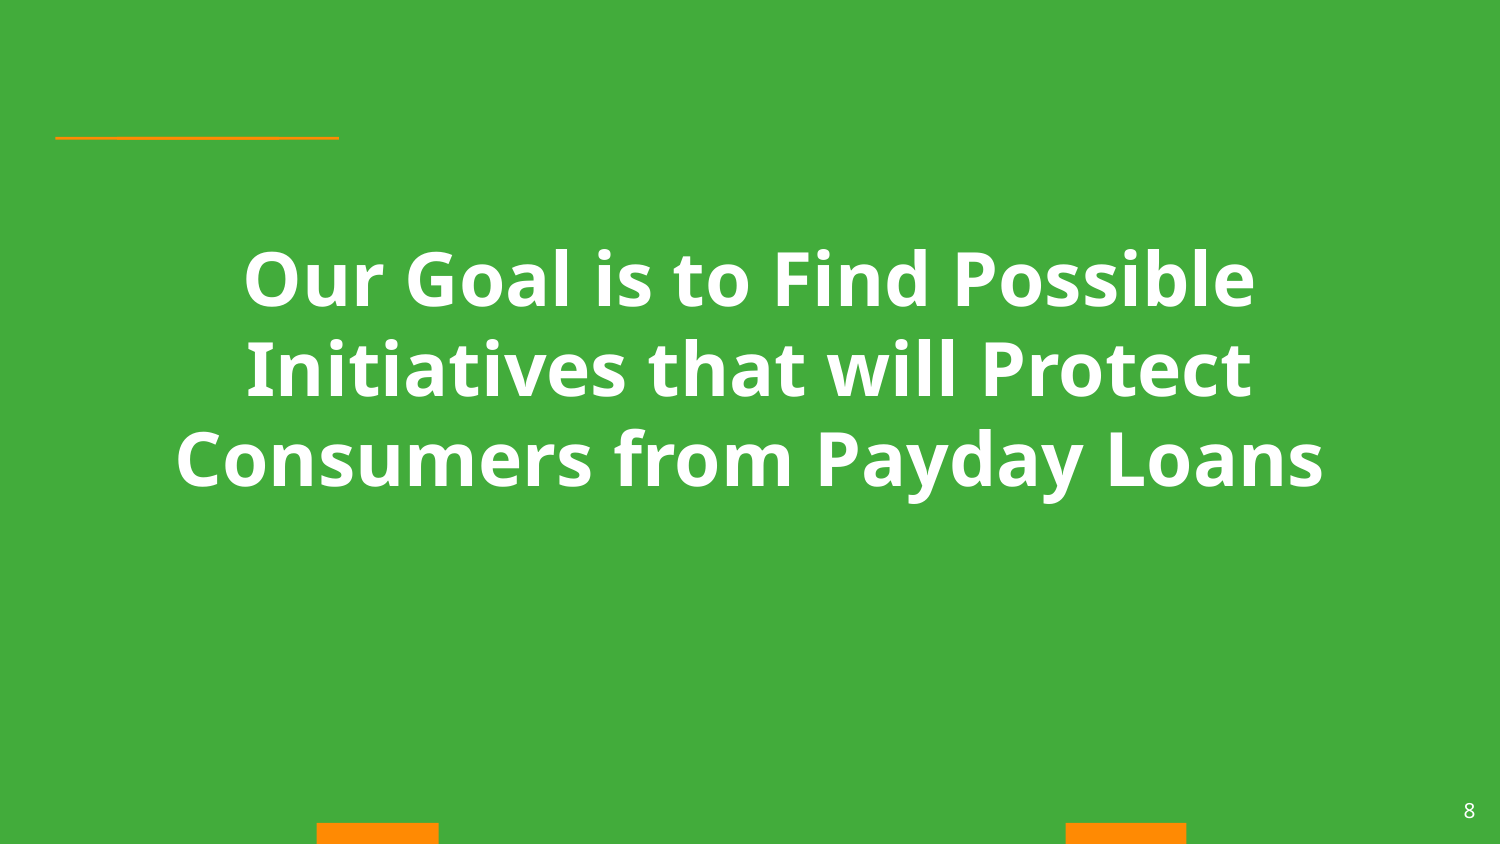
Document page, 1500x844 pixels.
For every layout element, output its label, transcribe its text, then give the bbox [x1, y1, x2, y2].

slide_number ‹#› [1400, 779, 1491, 844]
title Our Goal is to Find Possible Initiatives that will Protect Consumers from Payday Loans [119, 216, 1381, 466]
